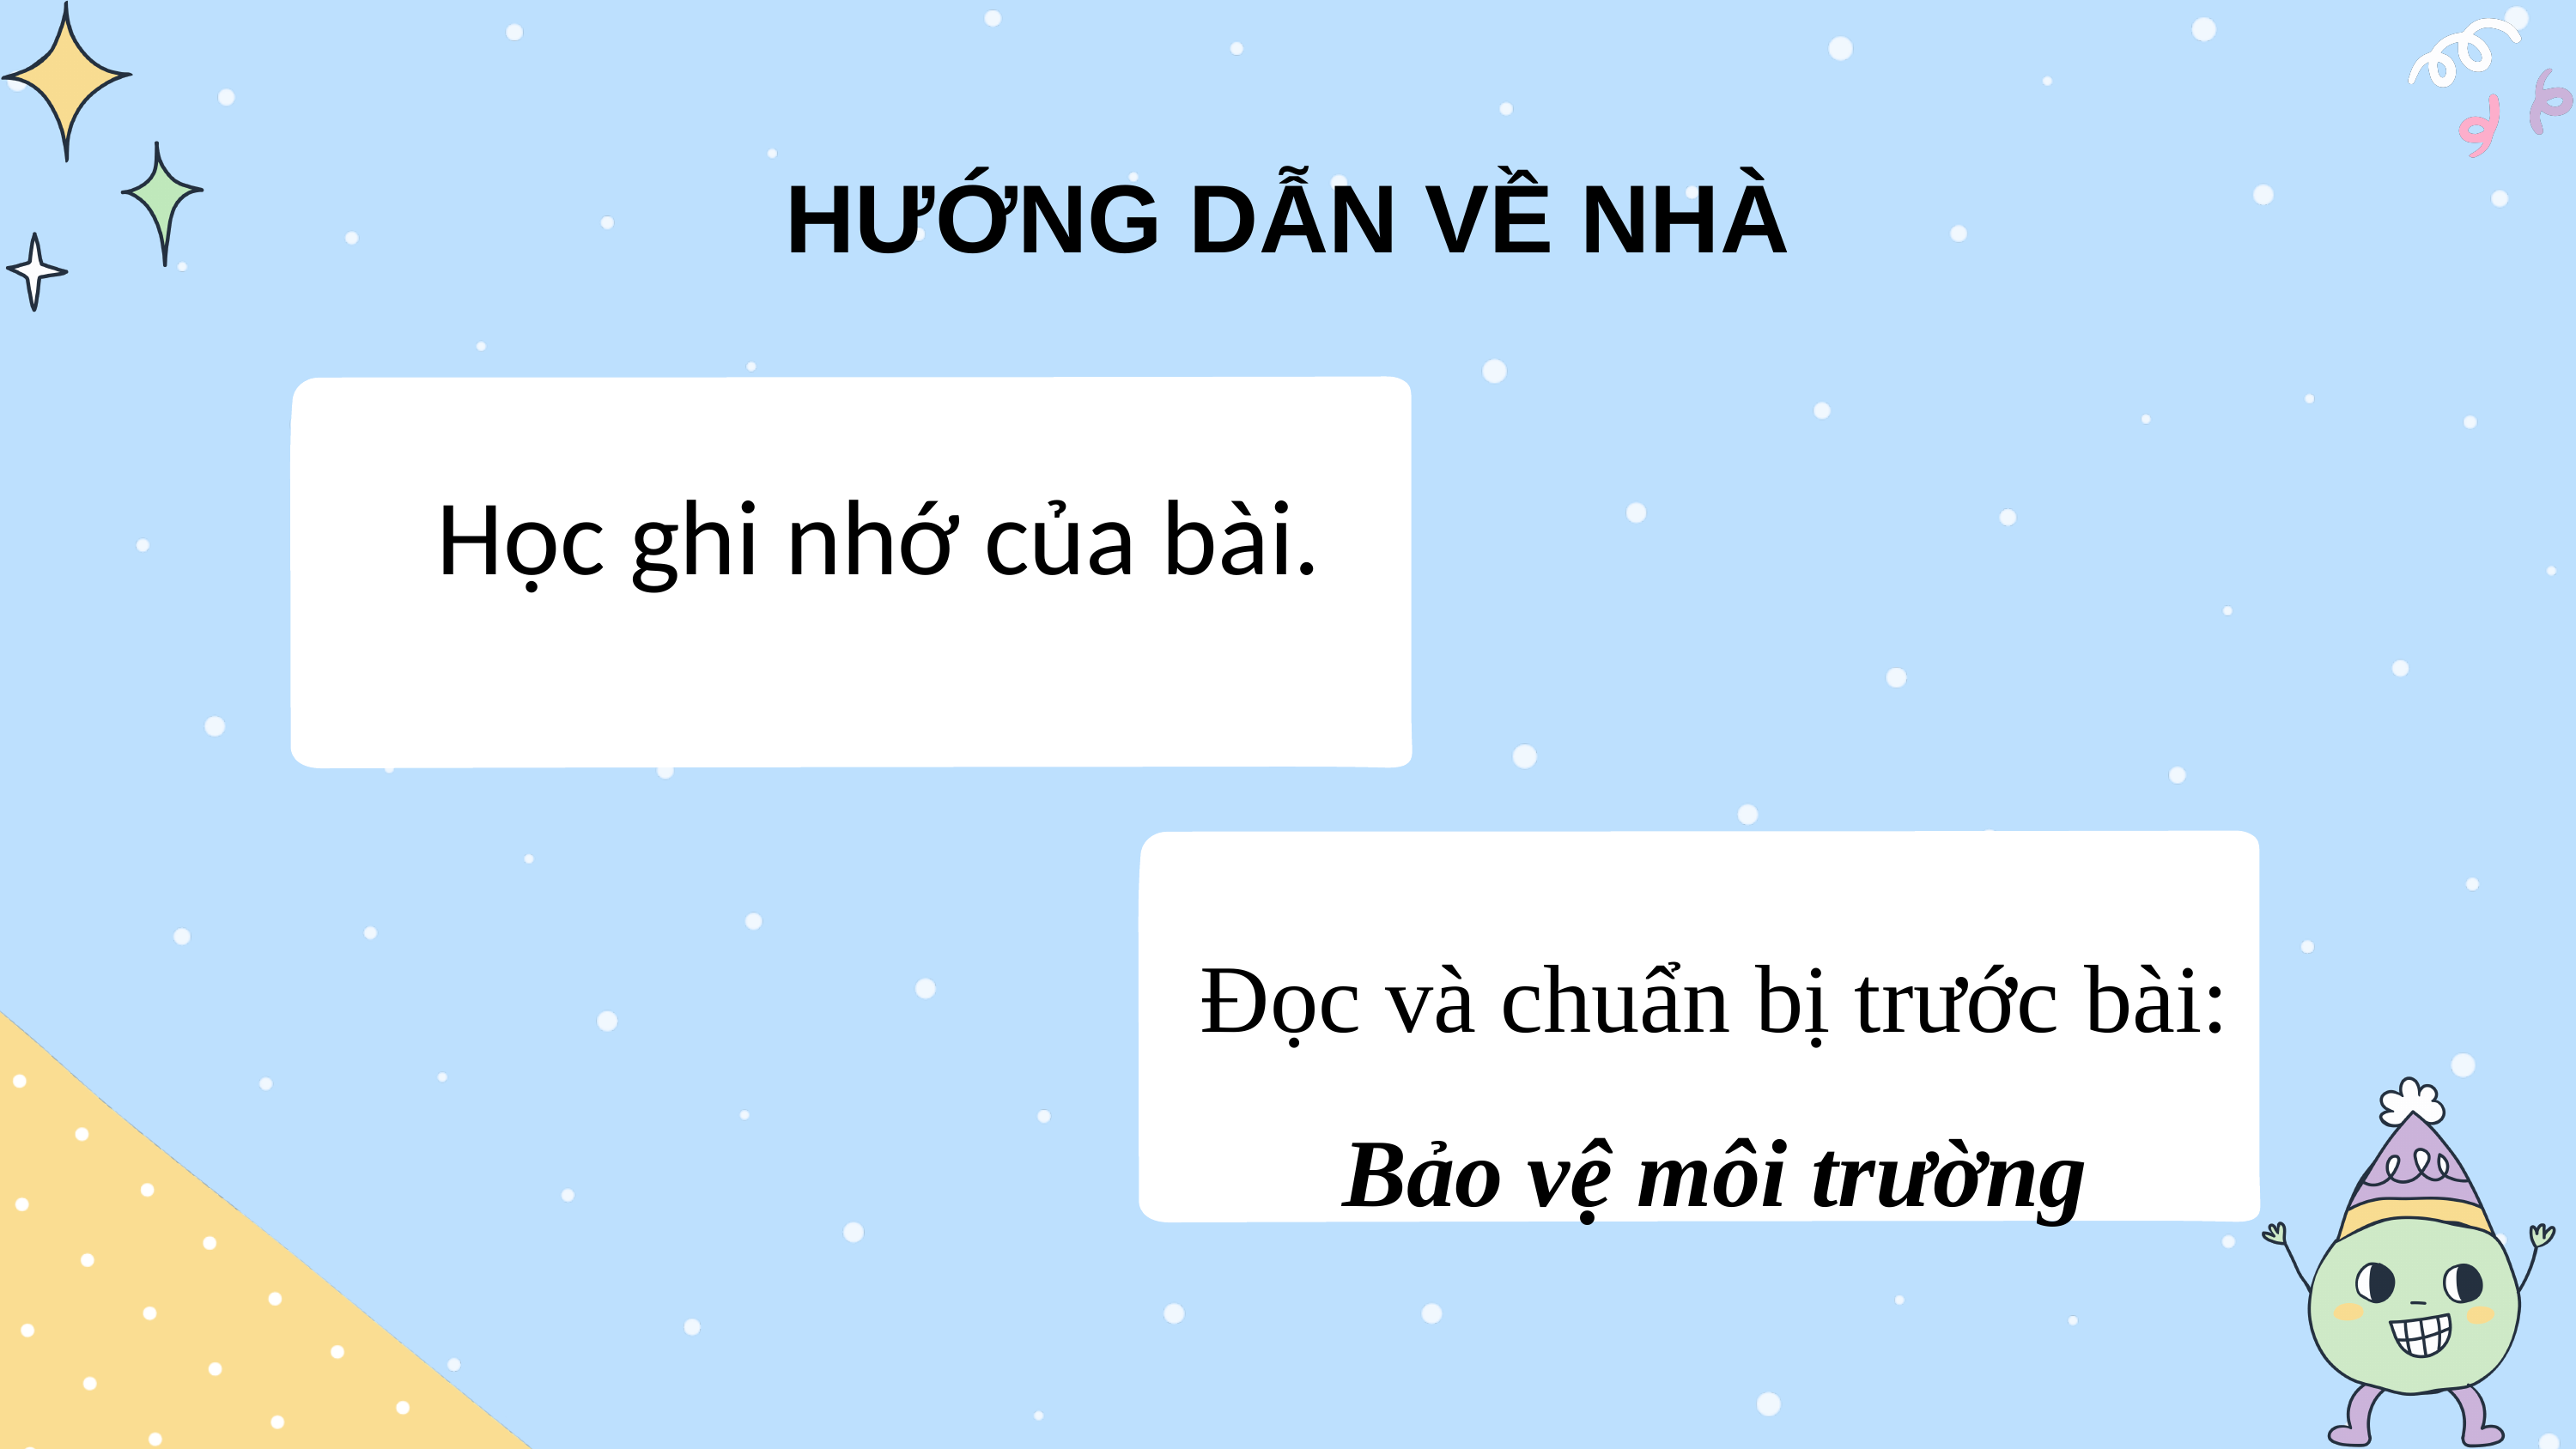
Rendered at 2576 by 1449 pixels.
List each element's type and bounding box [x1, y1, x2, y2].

text_box [289, 376, 1415, 769]
text_box [1137, 830, 2261, 1223]
picture [0, 0, 2576, 1449]
